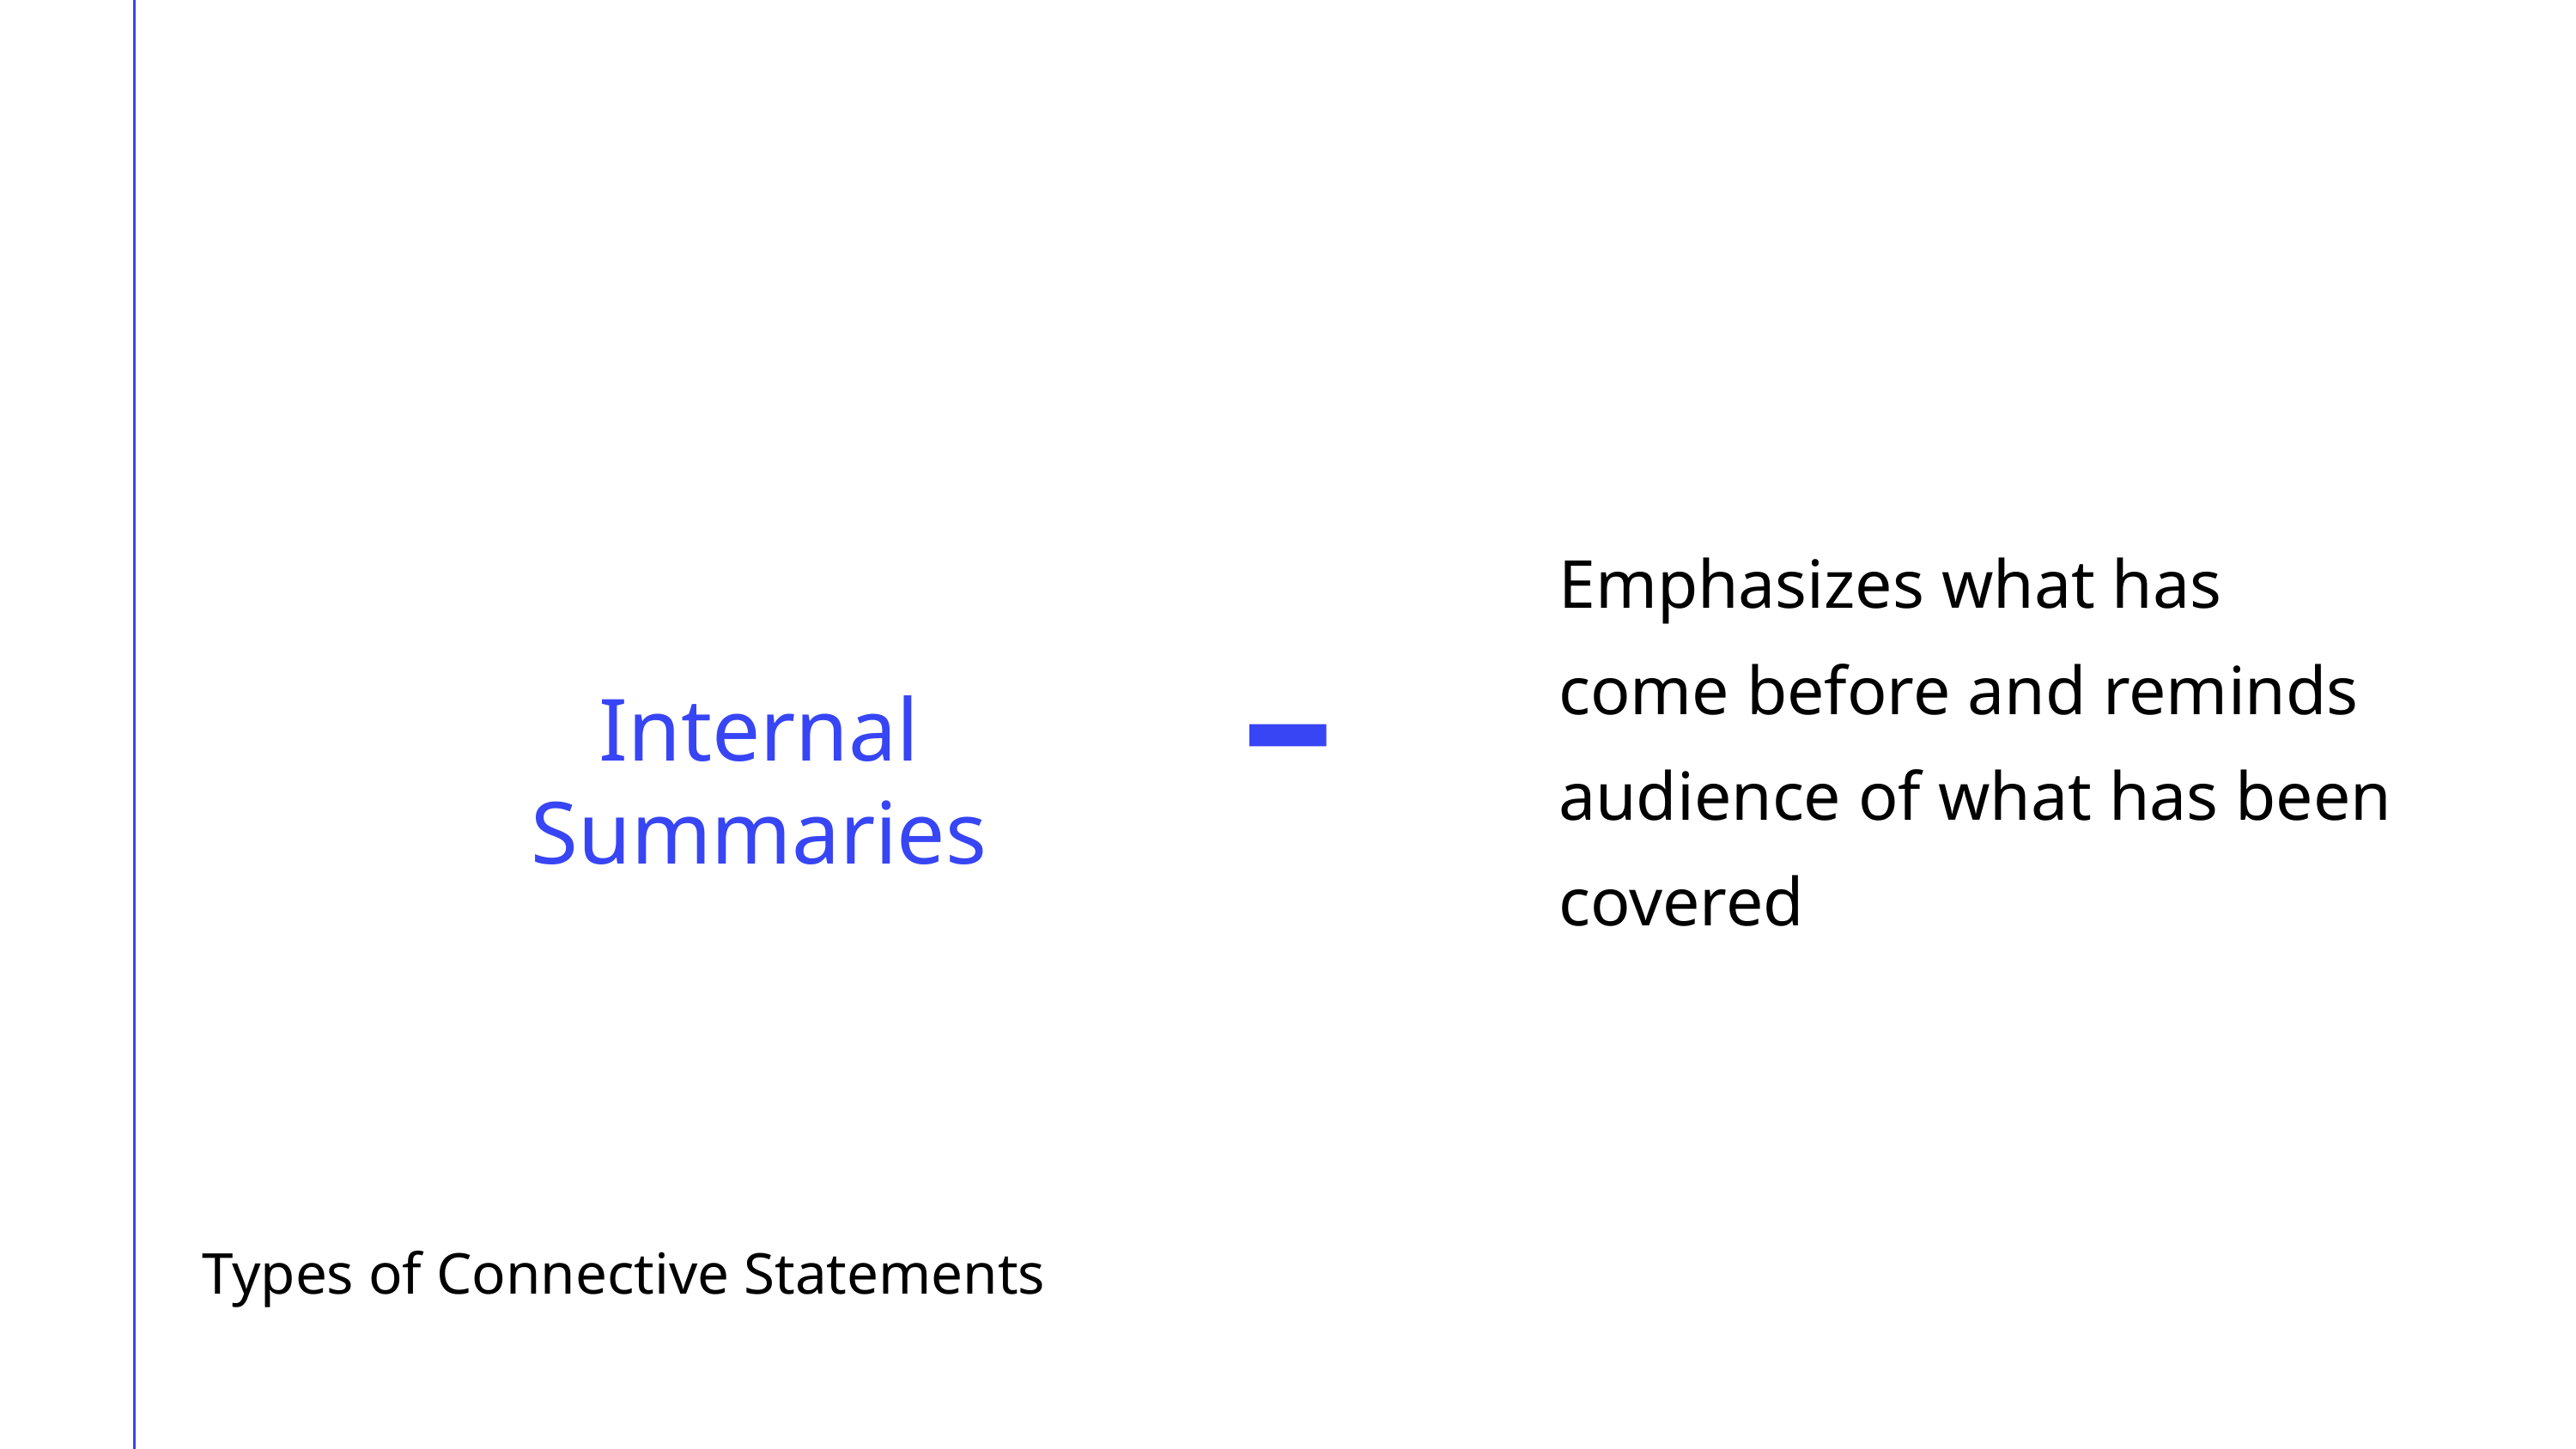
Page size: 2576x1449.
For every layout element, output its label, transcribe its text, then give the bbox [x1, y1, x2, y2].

text_box Emphasizes what has come before and reminds audience of what has been covered [1502, 515, 2394, 940]
text_box Types of Connective Statements [202, 1227, 1578, 1306]
text_box [1249, 724, 1327, 747]
title Internal Summaries [404, 675, 1115, 918]
